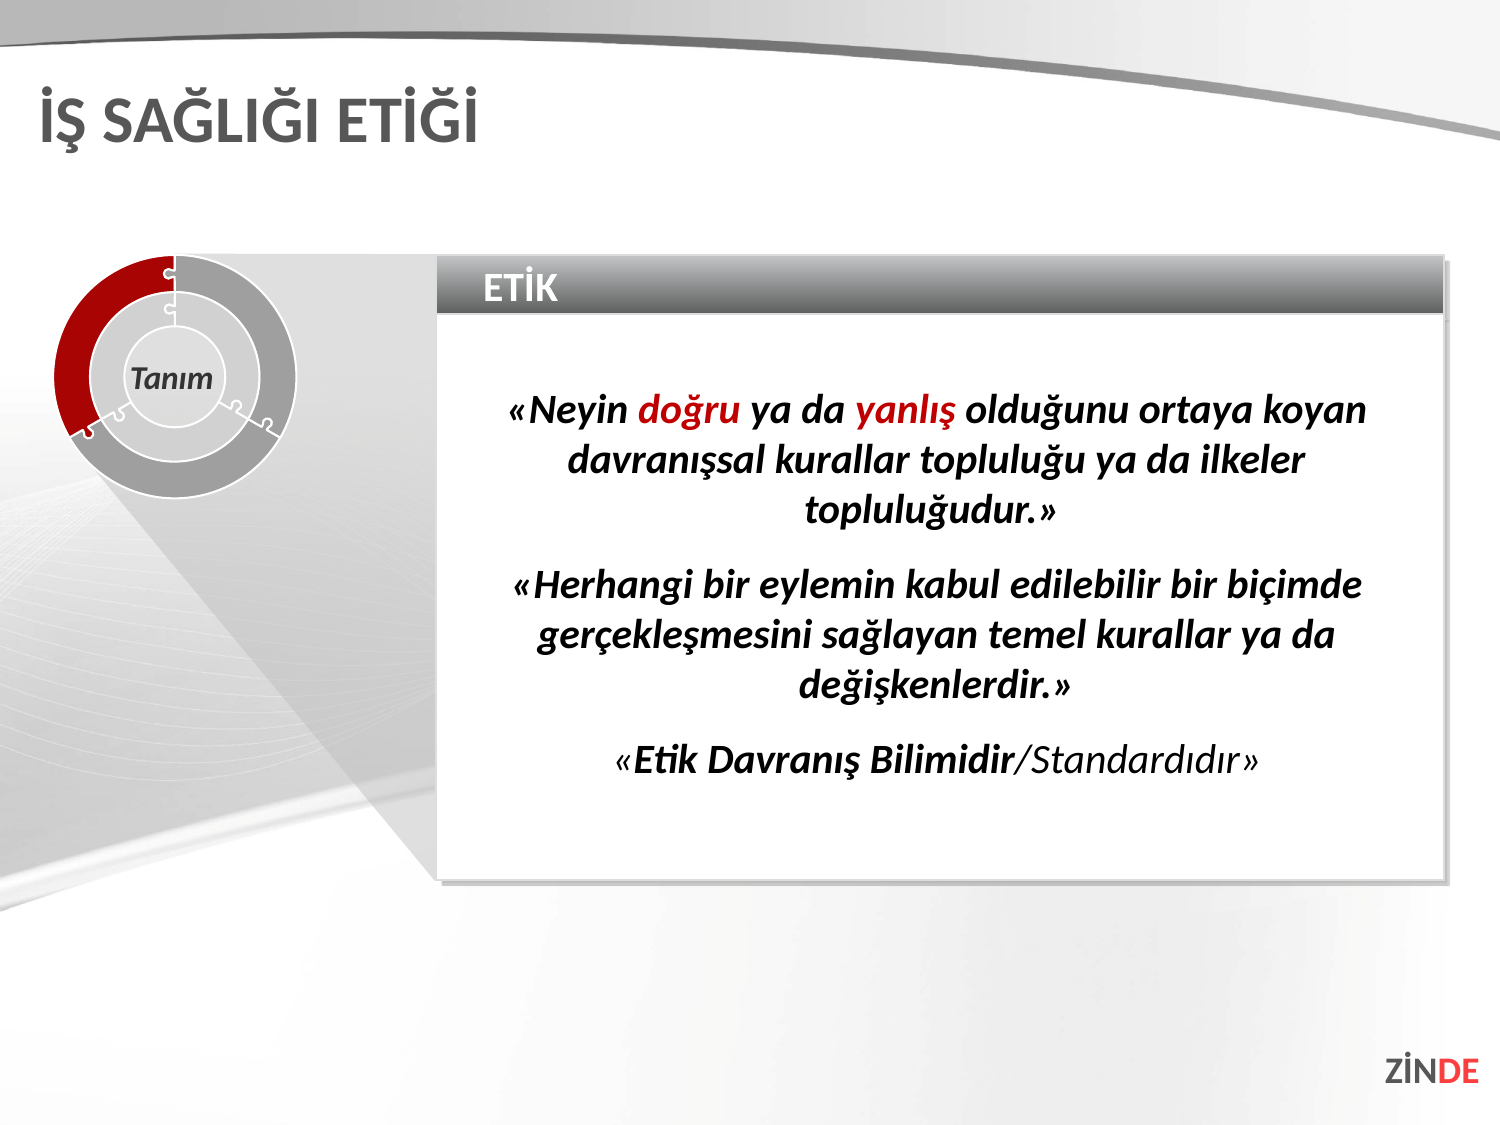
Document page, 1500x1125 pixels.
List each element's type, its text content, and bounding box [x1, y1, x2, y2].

text_box ZİNDE [1371, 1046, 1480, 1125]
text_box ETİK [435, 255, 1444, 314]
picture [0, 0, 1500, 1125]
text_box İŞ SAĞLIĞI ETİĞİ [38, 67, 1485, 174]
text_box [52, 254, 297, 499]
text_box «Neyin doğru ya da yanlış olduğunu ortaya koyan davranışsal kurallar topluluğu ya da ilkeler topluluğudur.» «Herhangi bir eylemin kabul edilebilir bir biçimde gerçekleşmesini sağlayan temel kurallar ya da değişkenlerdir.» «Etik Davranış Bilimidir/Standardıdır» [435, 314, 1444, 881]
text_box [125, 253, 436, 882]
